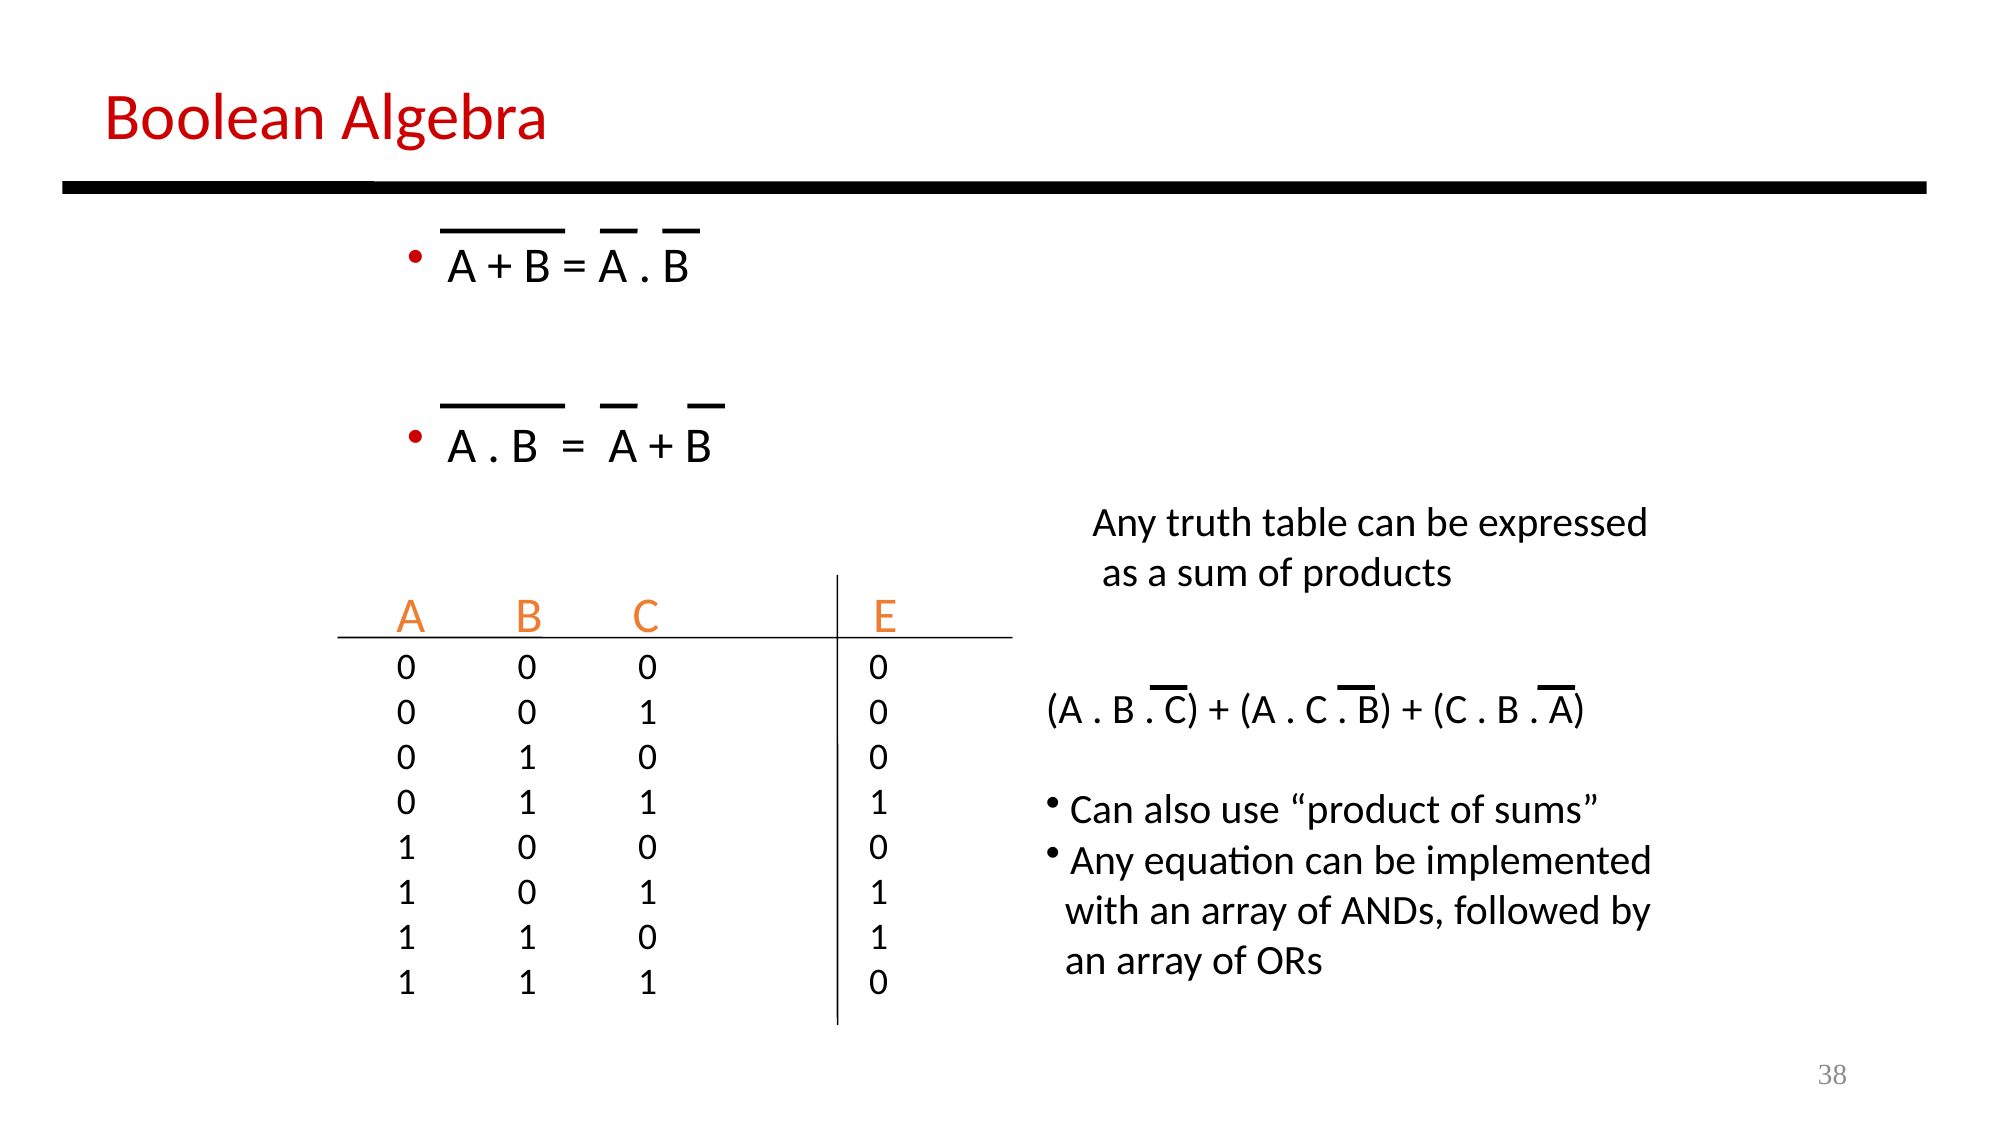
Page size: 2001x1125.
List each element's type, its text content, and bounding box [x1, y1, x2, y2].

text_box (A . B . C) + (A . C . B) + (C . B . A) Can also use “product of sums” Any equation can be implemented with an array of ANDs, followed by an array of ORs [1031, 674, 1668, 990]
slide_number 38 [1412, 1042, 1863, 1103]
text_box A B C E 0 0 0 0 0 0 1 0 0 1 0 0 0 1 1 1 1 0 0 0 1 0 1 1 1 1 0 1 1 1 1 0 [838, 574, 913, 637]
text_box A B C E 0 0 0 0 0 0 1 0 0 1 0 0 0 1 1 1 1 0 0 0 1 0 1 1 1 1 0 1 1 1 1 0 [838, 638, 913, 1010]
text_box Boolean Algebra [90, 65, 564, 160]
text_box A B C E 0 0 0 0 0 0 1 0 0 1 0 0 0 1 1 1 1 0 0 0 1 0 1 1 1 1 0 1 1 1 1 0 [314, 574, 837, 1010]
text_box Any truth table can be expressed as a sum of products [1077, 487, 1664, 603]
text_box A + B = A . B A . B = A + B [392, 224, 728, 480]
